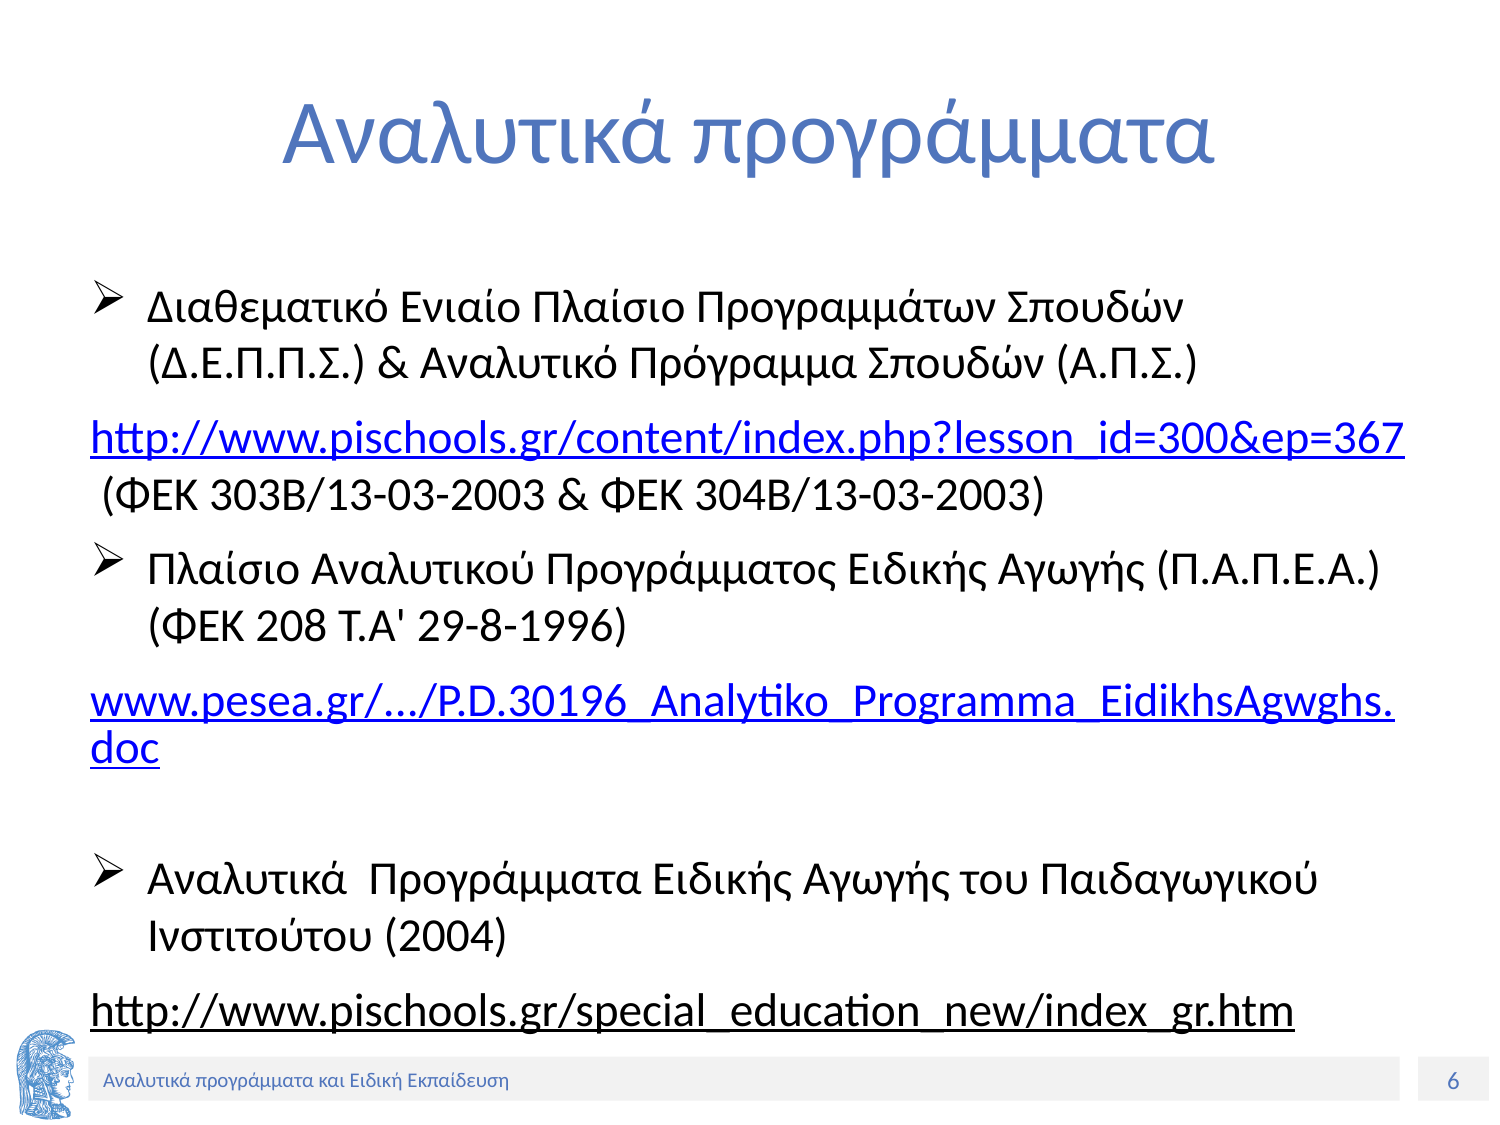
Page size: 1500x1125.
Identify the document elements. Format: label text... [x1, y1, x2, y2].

list Διαθεματικό Ενιαίο Πλαίσιο Προγραμμάτων Σπουδών (Δ.Ε.Π.Π.Σ.) & Αναλυτικό Πρόγραμμα Σπουδών (Α.Π.Σ.) http://www.pischools.gr/content/index.php?lesson_id=300&ep=367 (ΦΕΚ 303Β/13-03-2003 & ΦΕΚ 304Β/13-03-2003) Πλαίσιο Αναλυτικού Προγράμματος Ειδικής Αγωγής (Π.Α.Π.Ε.Α.) (ΦΕΚ 208 Τ.Α' 29-8-1996) www.pesea.gr/.../P.D.30196_Analytiko_Programma_EidikhsAgwghs.doc Αναλυτικά Προγράμματα Ειδικής Αγωγής του Παιδαγωγικού Ινστιτούτου (2004) http://www.pischools.gr/special_education_new/index_gr.htm [75, 267, 1425, 1005]
picture [9, 1026, 81, 1120]
title Αναλυτικά προγράμματα [75, 45, 1425, 209]
